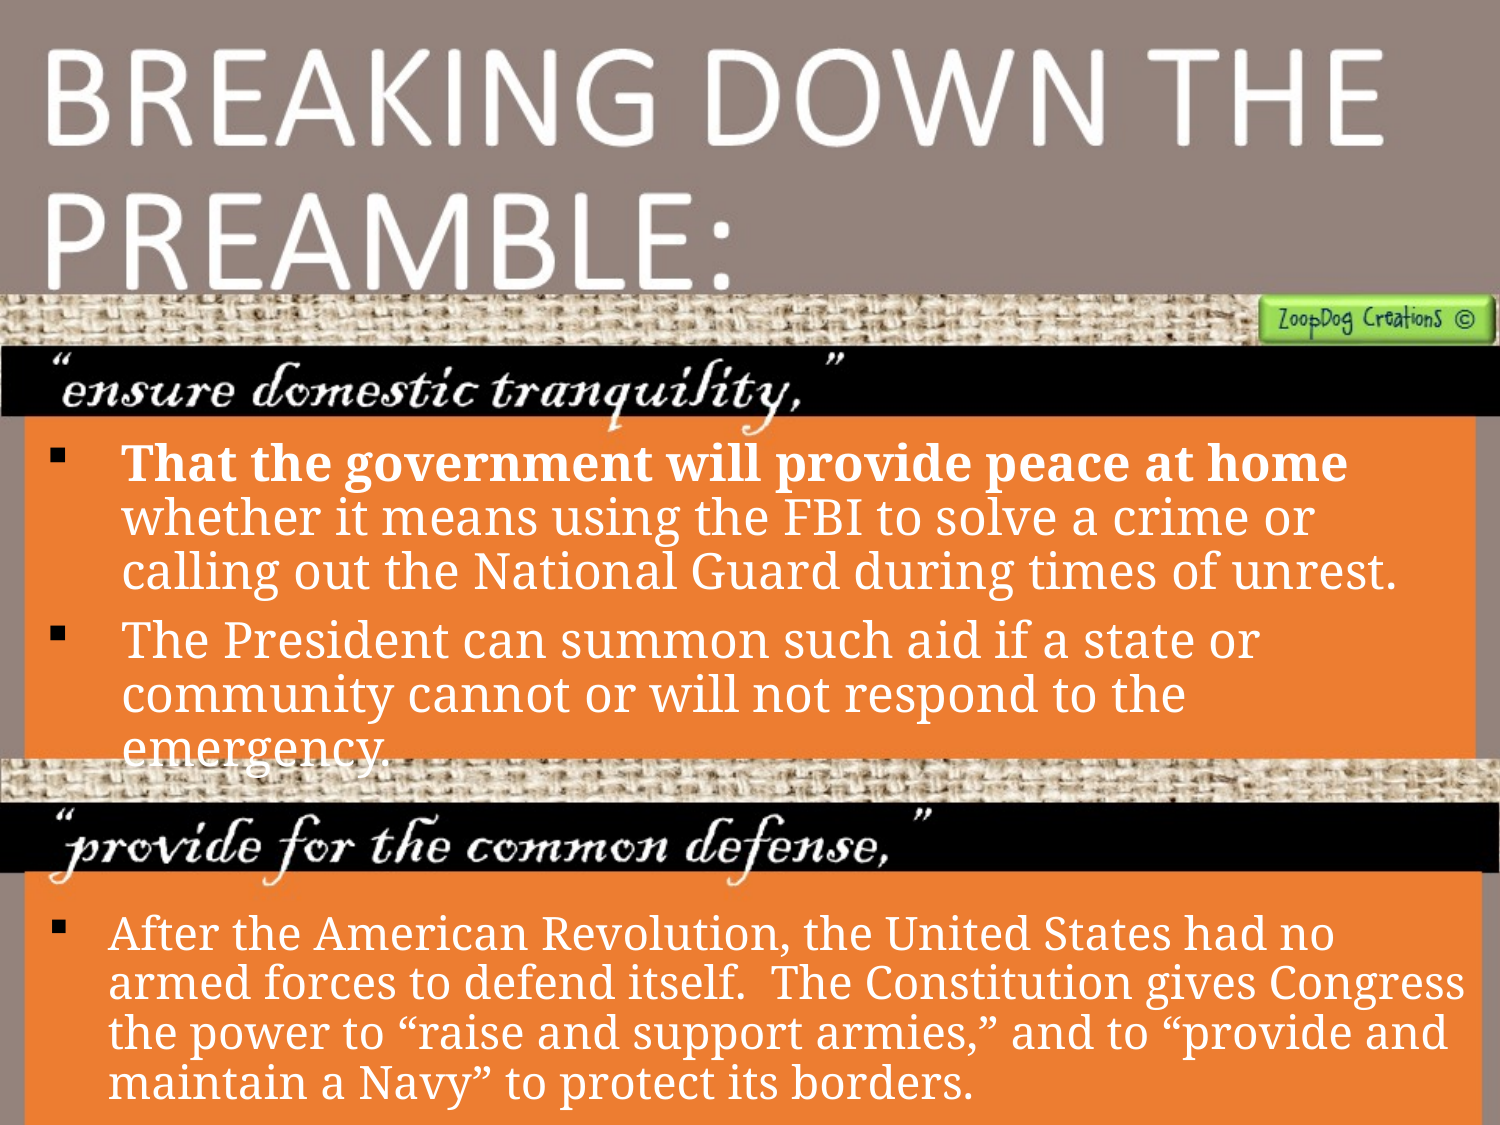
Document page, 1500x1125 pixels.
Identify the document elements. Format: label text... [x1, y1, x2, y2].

text_box That the government will provide peace at home whether it means using the FBI to solve a crime or calling out the National Guard during times of unrest. The President can summon such aid if a state or community cannot or will not respond to the emergency. [31, 412, 1482, 750]
picture [0, 0, 1500, 1125]
text_box After the American Revolution, the United States had no armed forces to defend itself. The Constitution gives Congress the power to “raise and support armies,” and to “provide and maintain a Navy” to protect its borders. [31, 876, 1480, 1121]
